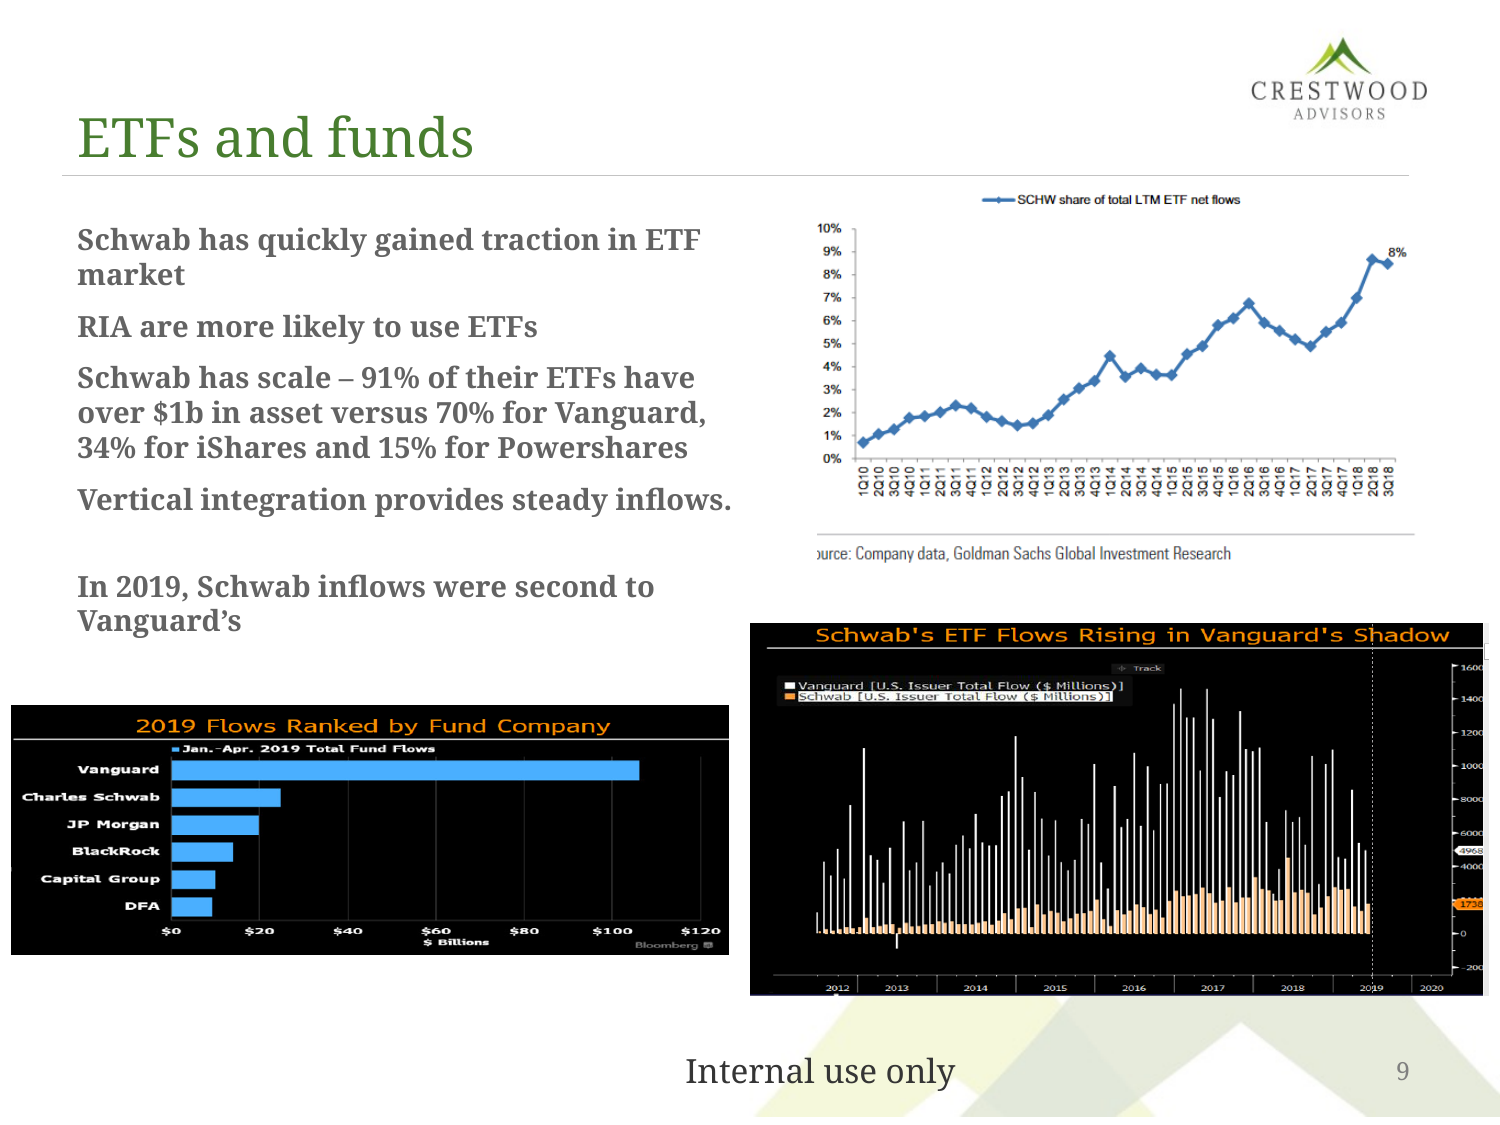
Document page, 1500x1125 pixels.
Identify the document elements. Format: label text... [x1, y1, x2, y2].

picture [1183, 9, 1494, 152]
slide_number 9 [1074, 1042, 1425, 1103]
title ETFs and funds [62, 59, 1397, 176]
picture [0, 180, 1500, 1117]
list Schwab has quickly gained traction in ETF market RIA are more likely to use ETFs Schwab has scale – 91% of their ETFs have over $1b in asset versus 70% for Vanguard, 34% for iShares and 15% for Powershares Vertical integration provides steady inflows. In 2019, Schwab inflows were second to Vanguard’s [62, 213, 750, 1006]
